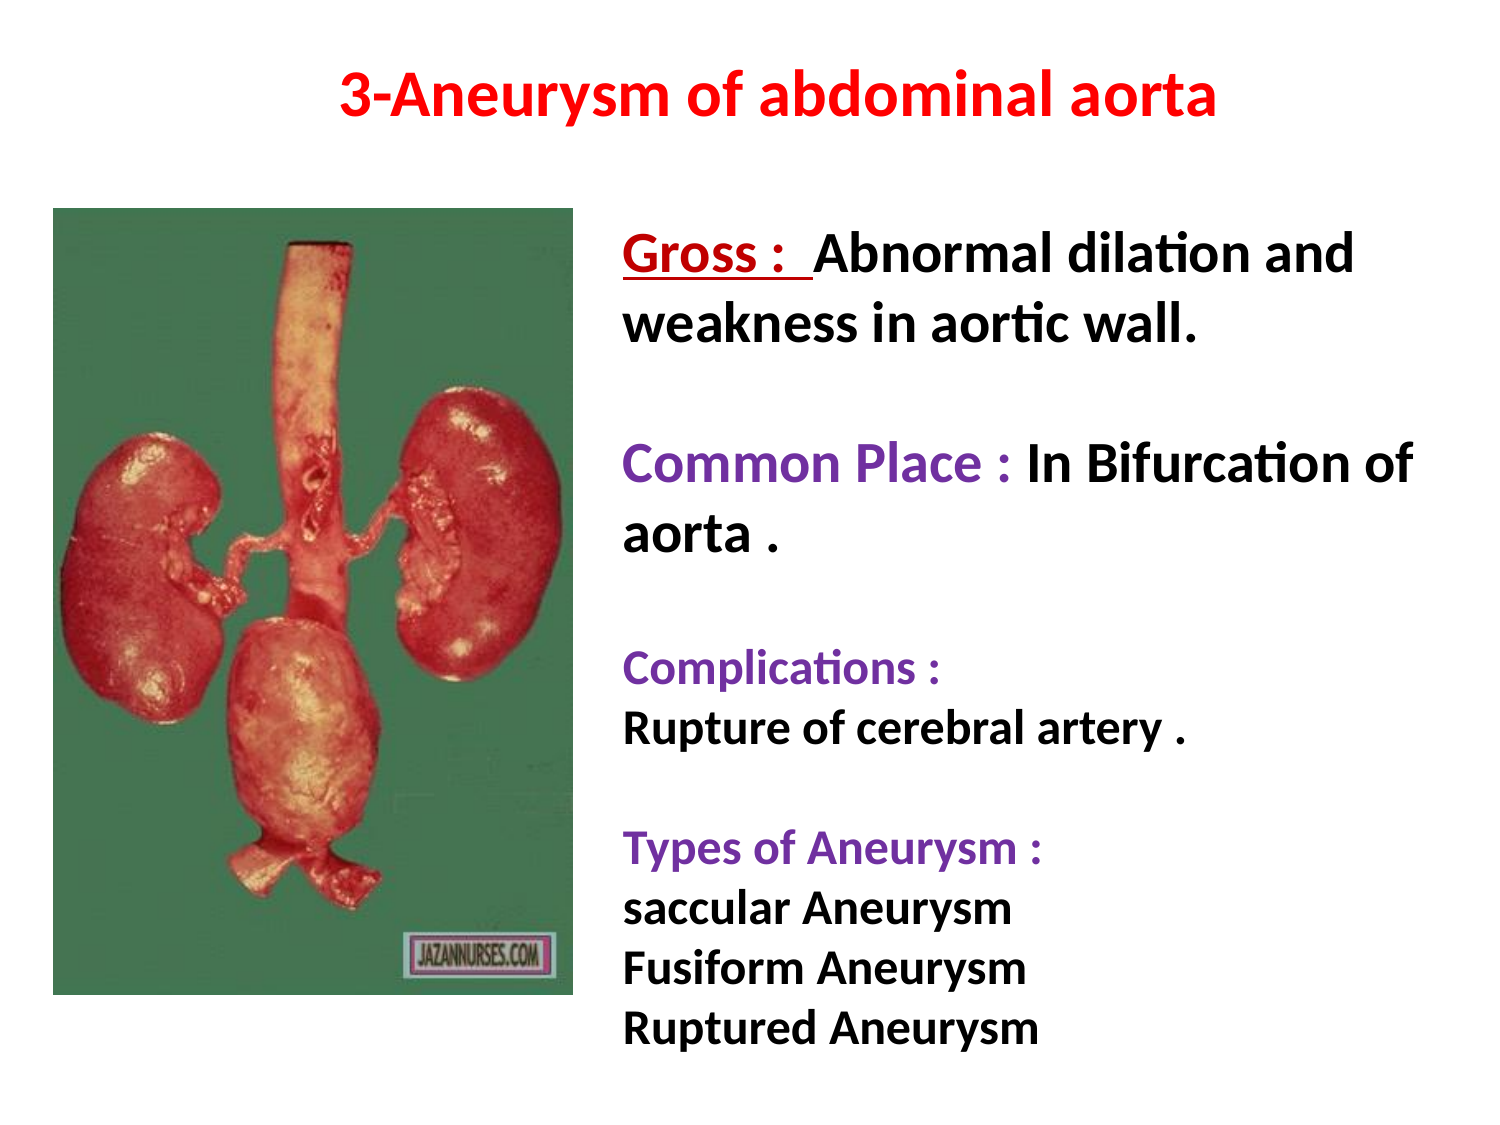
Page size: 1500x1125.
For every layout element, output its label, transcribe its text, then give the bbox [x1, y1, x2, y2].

text_box Gross : Abnormal dilation and weakness in aortic wall. Common Place : In Bifurcation of aorta . Complications : Rupture of cerebral artery . Types of Aneurysm : saccular Aneurysm Fusiform Aneurysm Ruptured Aneurysm [608, 137, 1500, 1107]
picture [52, 207, 574, 995]
subtitle 3-Aneurysm of abdominal aorta [253, 42, 1304, 331]
